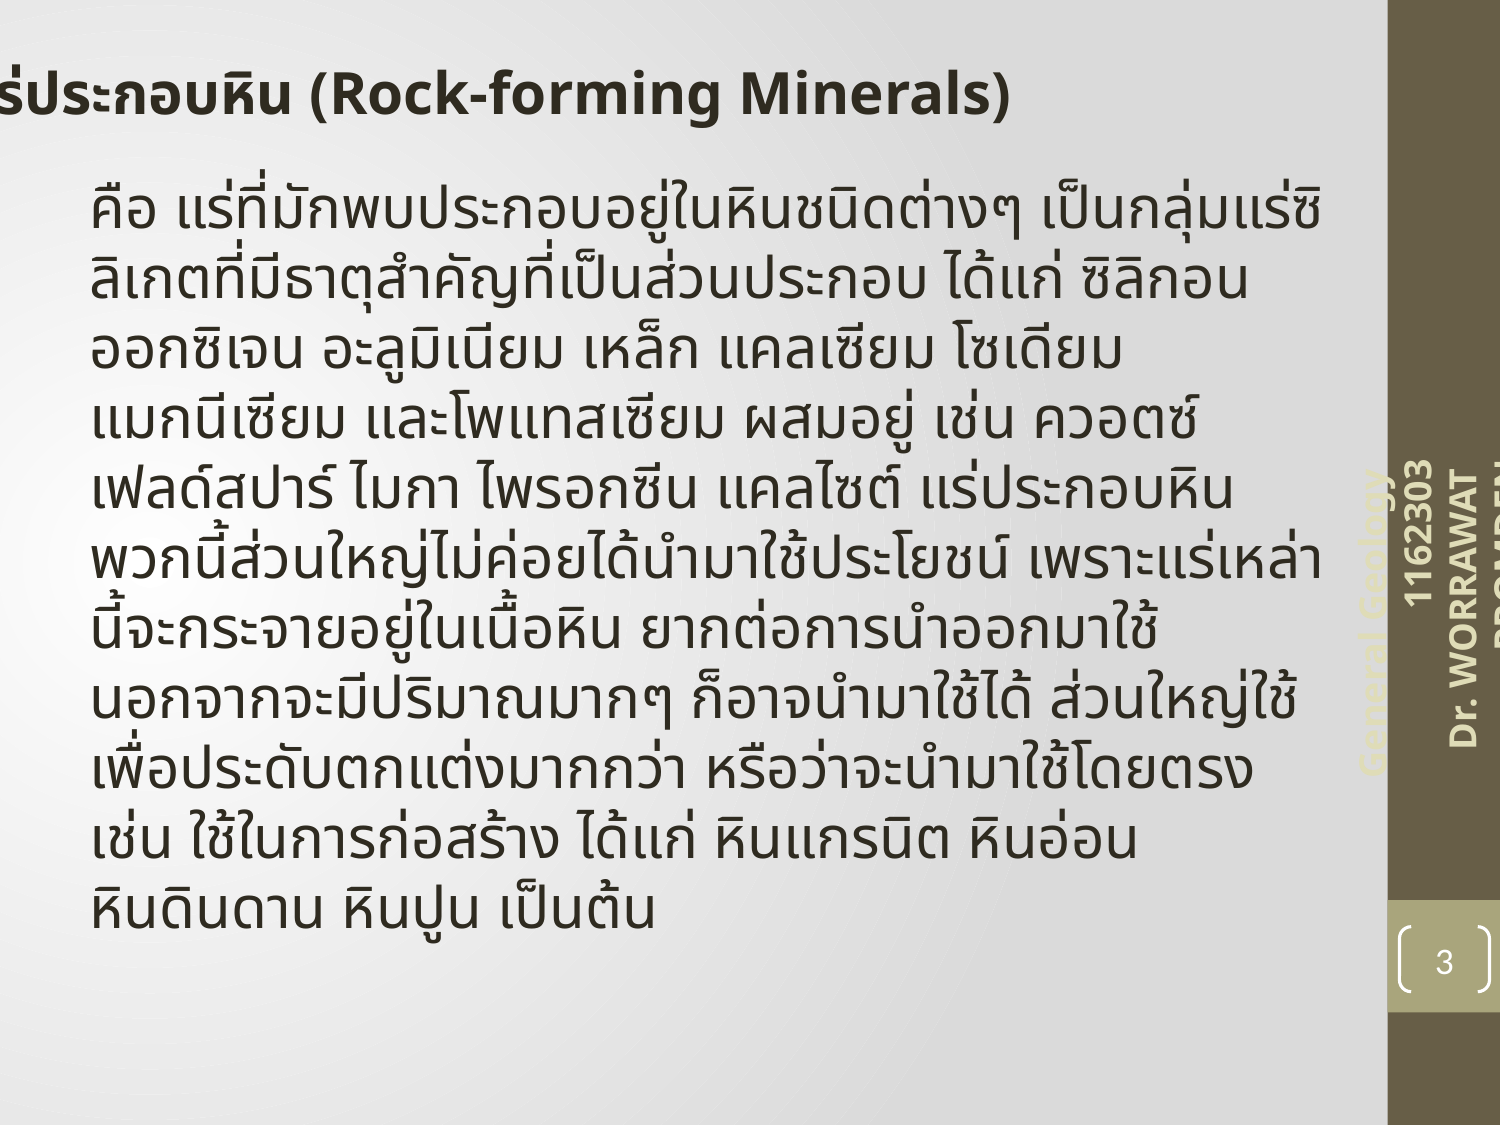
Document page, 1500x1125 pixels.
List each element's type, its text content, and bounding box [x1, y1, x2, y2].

text_box แร่ประกอบหิน (Rock-forming Minerals) [0, 49, 1057, 135]
text_box คือ แร่ที่มักพบประกอบอยู่ในหินชนิดต่างๆ เป็นกลุ่มแร่ซิลิเกตที่มีธาตุสำคัญที่เป็นส่วนประกอบ ได้แก่ ซิลิกอน ออกซิเจน อะลูมิเนียม เหล็ก แคลเซียม โซเดียม แมกนีเซียม และโพแทสเซียม ผสมอยู่ เช่น ควอตซ์ เฟลด์สปาร์ ไมกา ไพรอกซีน แคลไซต์ แร่ประกอบหินพวกนี้ส่วนใหญ่ไม่ค่อยได้นำมาใช้ประโยชน์ เพราะแร่เหล่านี้จะกระจายอยู่ในเนื้อหิน ยากต่อการนำออกมาใช้ นอกจากจะมีปริมาณมากๆ ก็อาจนำมาใช้ได้ ส่วนใหญ่ใช้เพื่อประดับตกแต่งมากกว่า หรือว่าจะนำมาใช้โดยตรง เช่น ใช้ในการก่อสร้าง ได้แก่ หินแกรนิต หินอ่อน หินดินดาน หินปูน เป็นต้น [74, 162, 1350, 948]
footer General Geology 1162303 Dr. WORRAWAT PROMDEN [1408, 444, 1469, 889]
slide_number 3 [1397, 925, 1492, 994]
